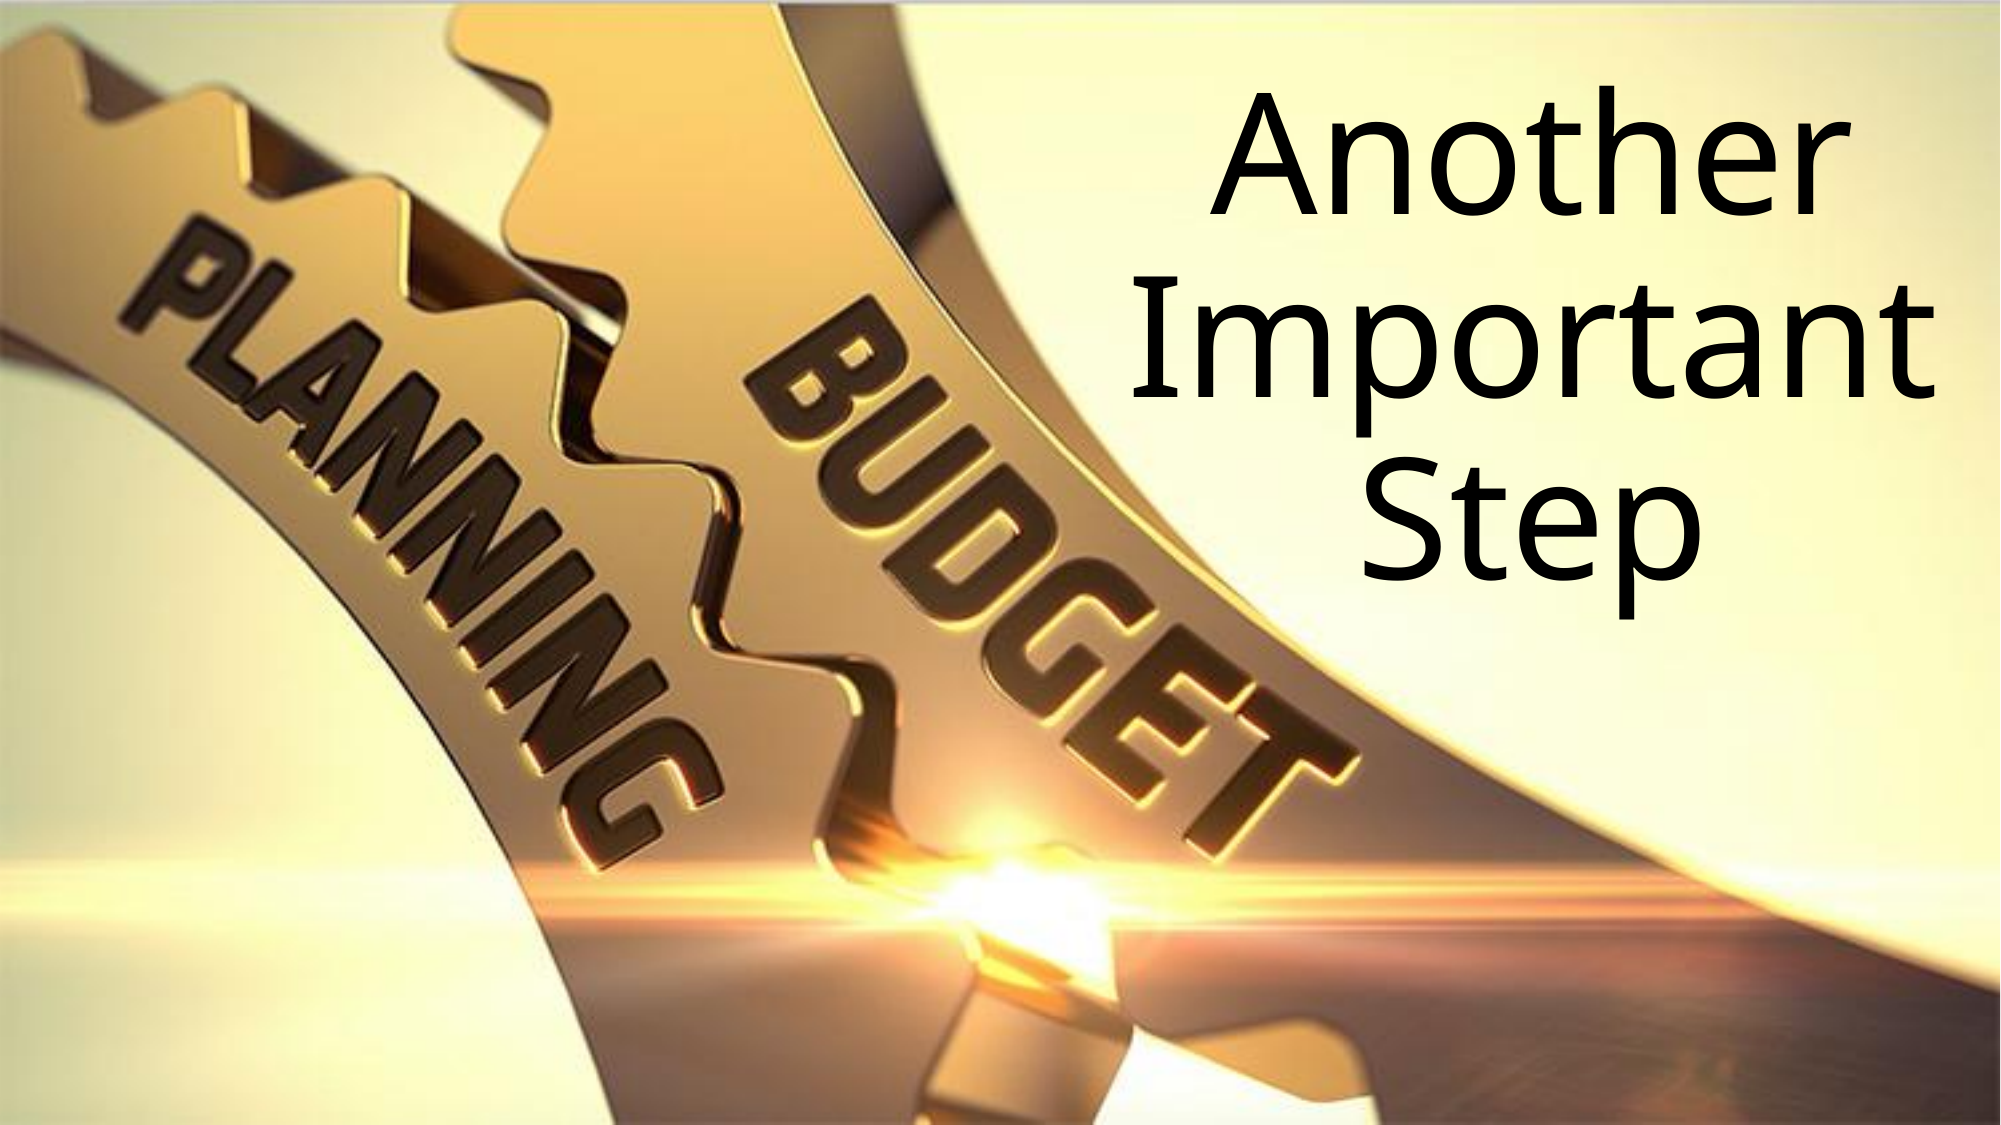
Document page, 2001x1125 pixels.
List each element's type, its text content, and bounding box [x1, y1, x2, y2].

picture [0, 0, 2001, 1125]
title Another Important Step [1105, 134, 1961, 551]
